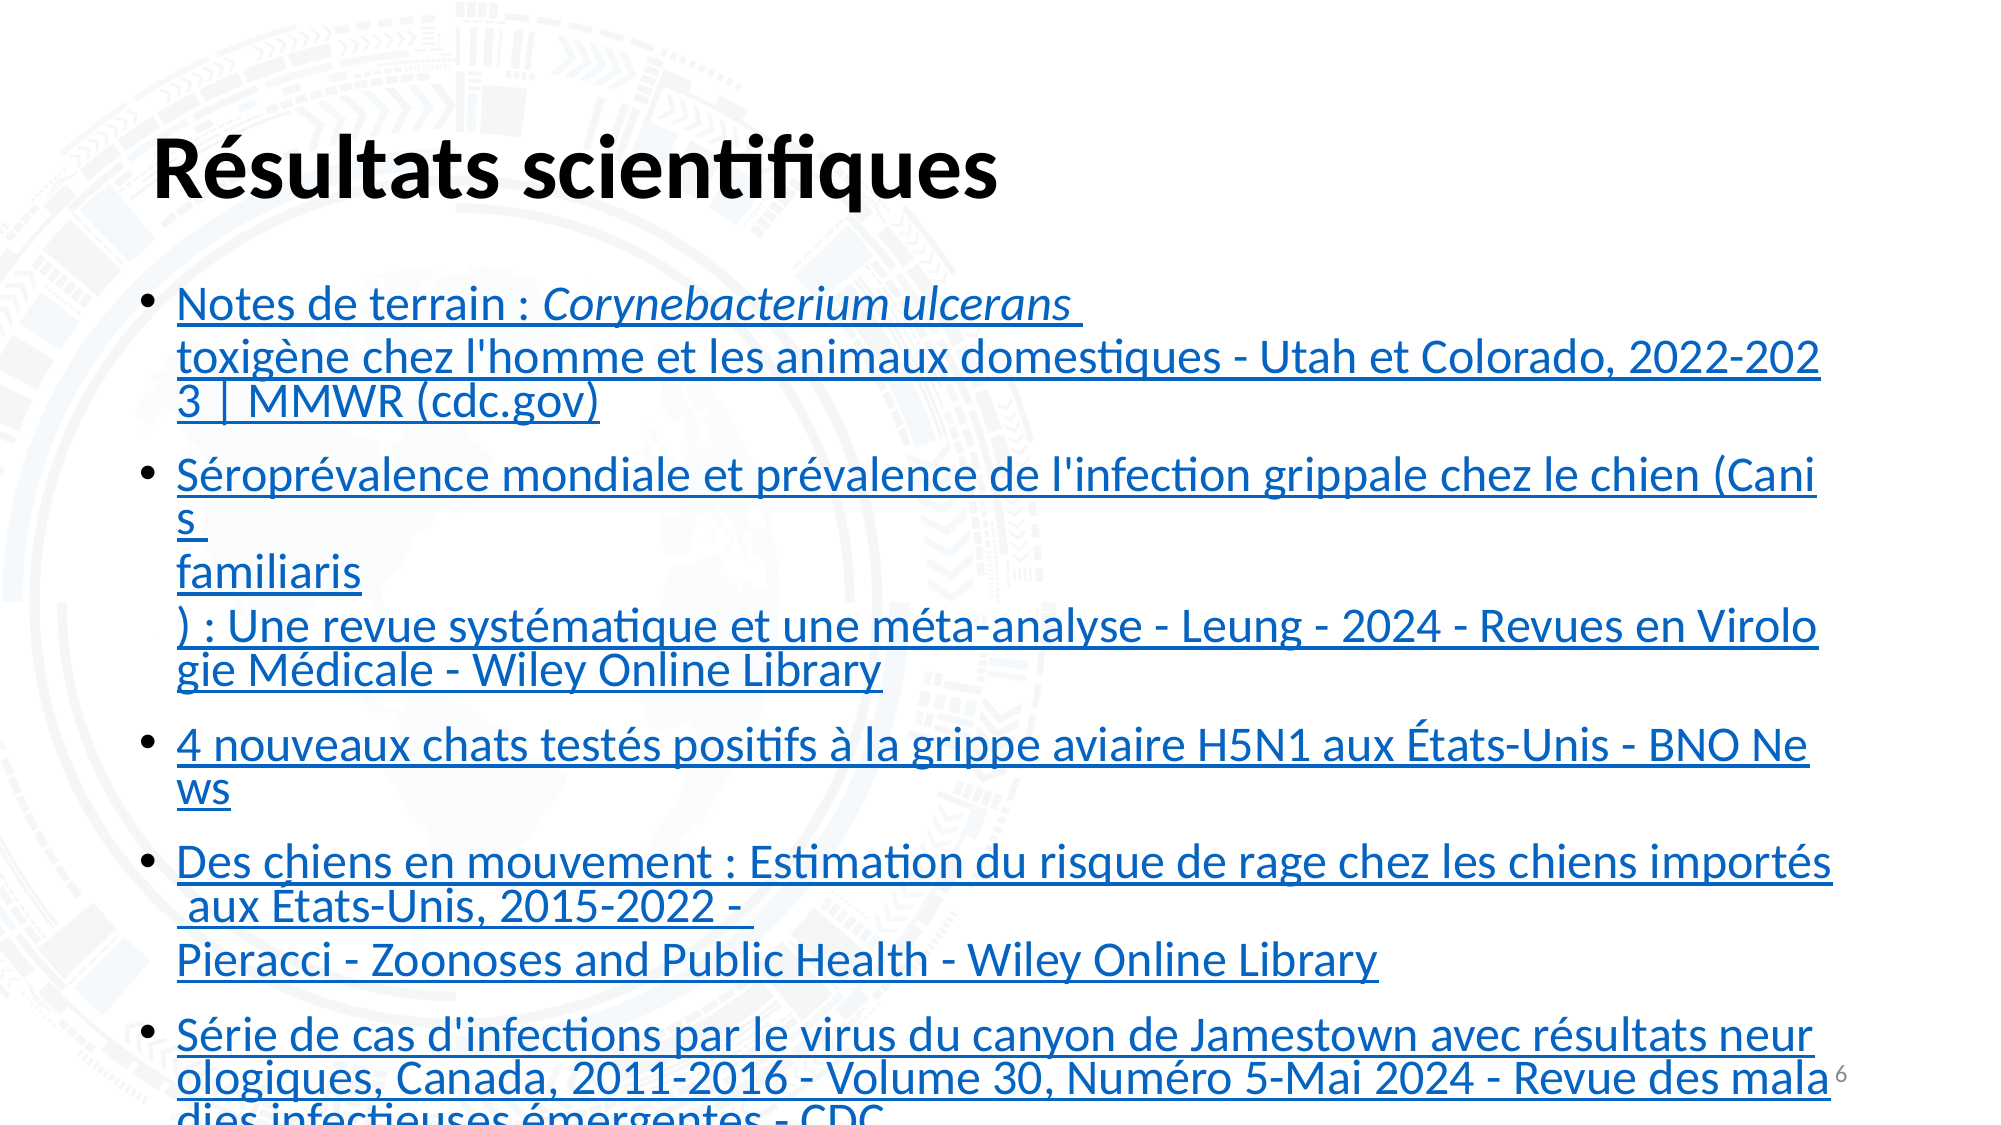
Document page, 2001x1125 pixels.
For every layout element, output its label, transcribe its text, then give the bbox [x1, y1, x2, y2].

list Notes de terrain : Corynebacterium ulcerans toxigène chez l'homme et les animaux domestiques - Utah et Colorado, 2022-2023 | MMWR (cdc.gov) Séroprévalence mondiale et prévalence de l'infection grippale chez le chien (Canis familiaris) : Une revue systématique et une méta-analyse - Leung - 2024 - Revues en Virologie Médicale - Wiley Online Library 4 nouveaux chats testés positifs à la grippe aviaire H5N1 aux États-Unis - BNO News Des chiens en mouvement : Estimation du risque de rage chez les chiens importés aux États-Unis, 2015-2022 - Pieracci - Zoonoses and Public Health - Wiley Online Library Série de cas d'infections par le virus du canyon de Jamestown avec résultats neurologiques, Canada, 2011-2016 - Volume 30, Numéro 5-Mai 2024 - Revue des maladies infectieuses émergentes - CDC [124, 269, 1850, 1051]
title Résultats scientifiques [137, 59, 1863, 278]
picture [0, 0, 2001, 1125]
slide_number 6 [1412, 1042, 1863, 1103]
